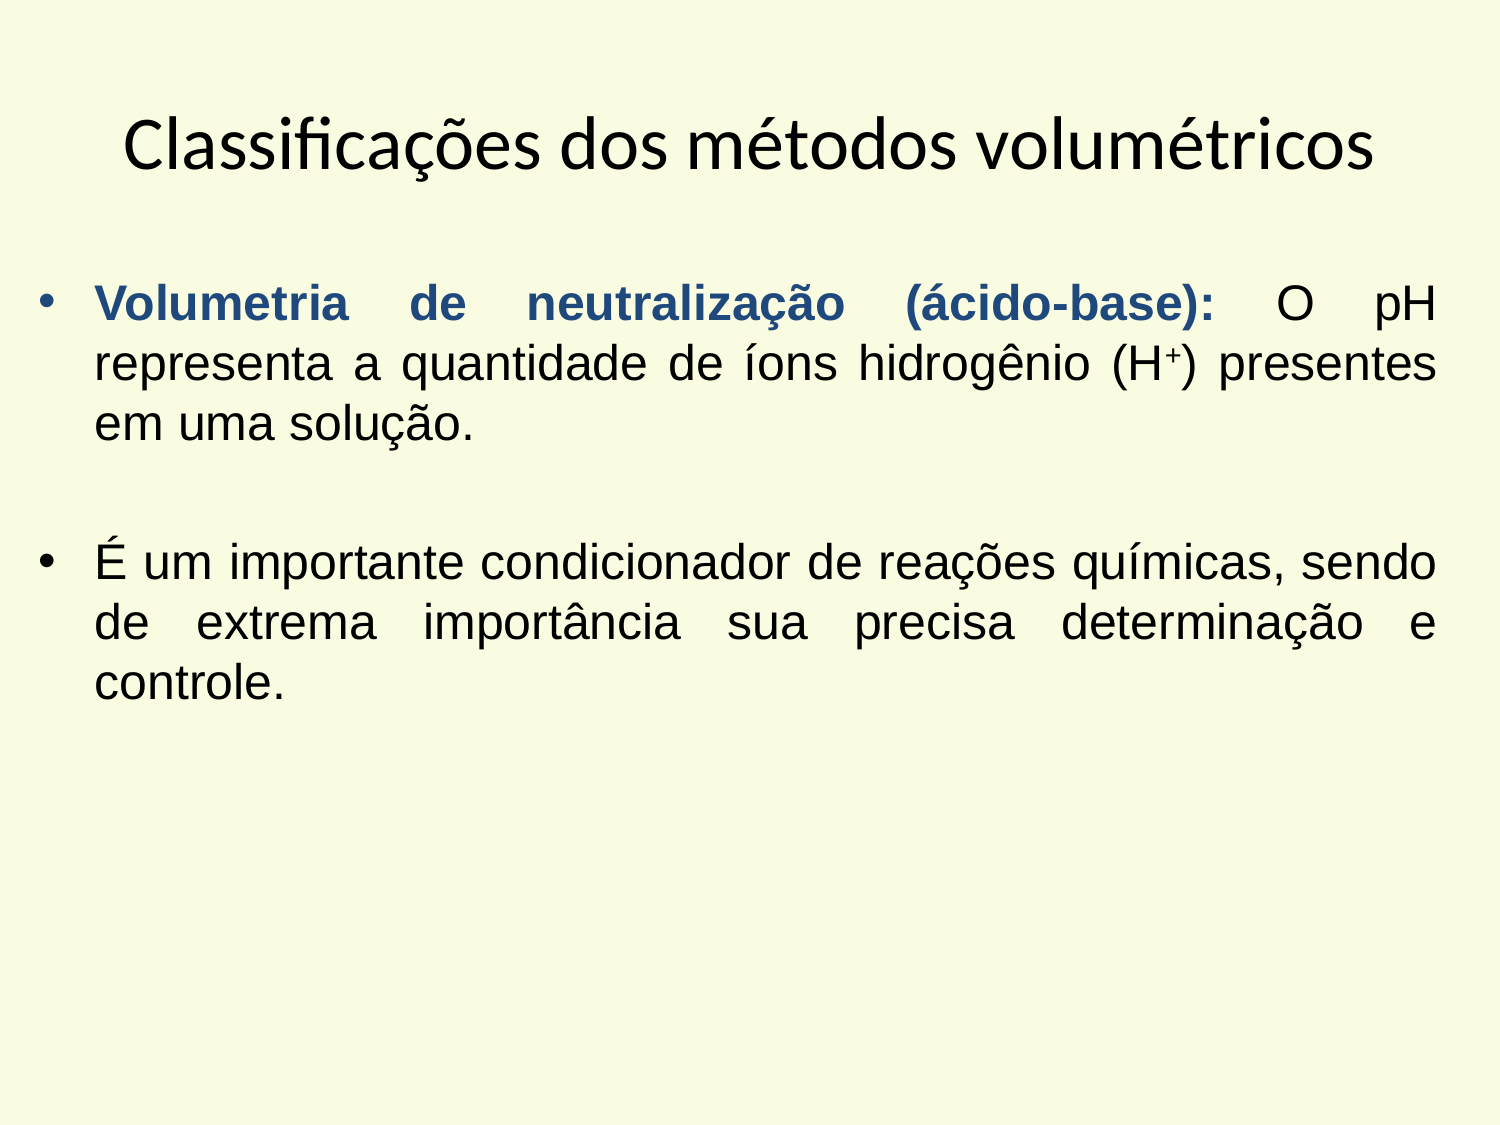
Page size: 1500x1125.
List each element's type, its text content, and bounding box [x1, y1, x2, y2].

title Classificações dos métodos volumétricos [75, 45, 1425, 233]
list Volumetria de neutralização (ácido-base): O pH representa a quantidade de íons hidrogênio (H+) presentes em uma solução. É um importante condicionador de reações químicas, sendo de extrema importância sua precisa determinação e controle. [23, 262, 1454, 1079]
